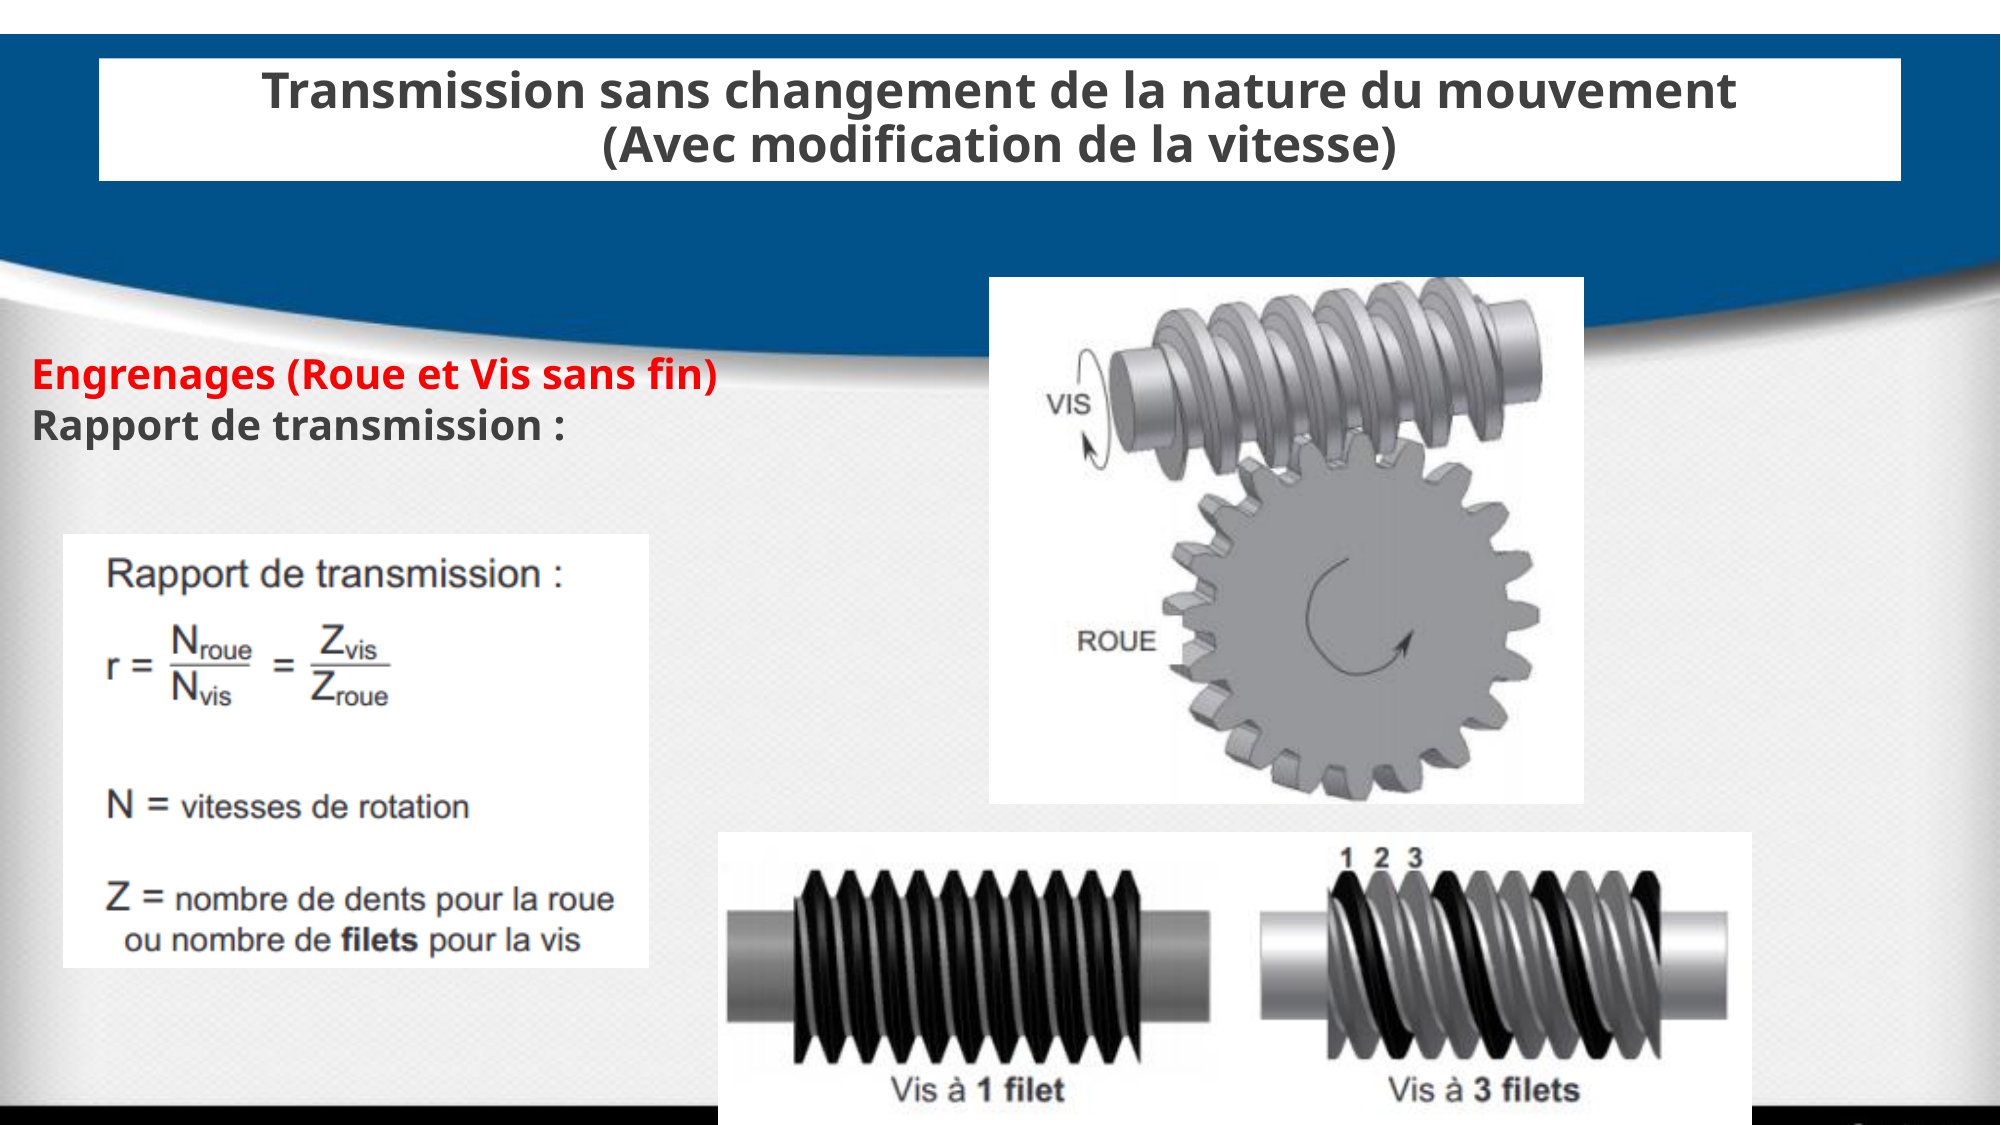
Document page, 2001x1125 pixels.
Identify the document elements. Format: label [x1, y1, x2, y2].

picture [63, 534, 649, 968]
picture [718, 832, 1752, 1125]
picture [989, 277, 1584, 804]
list [0, 34, 2000, 1125]
